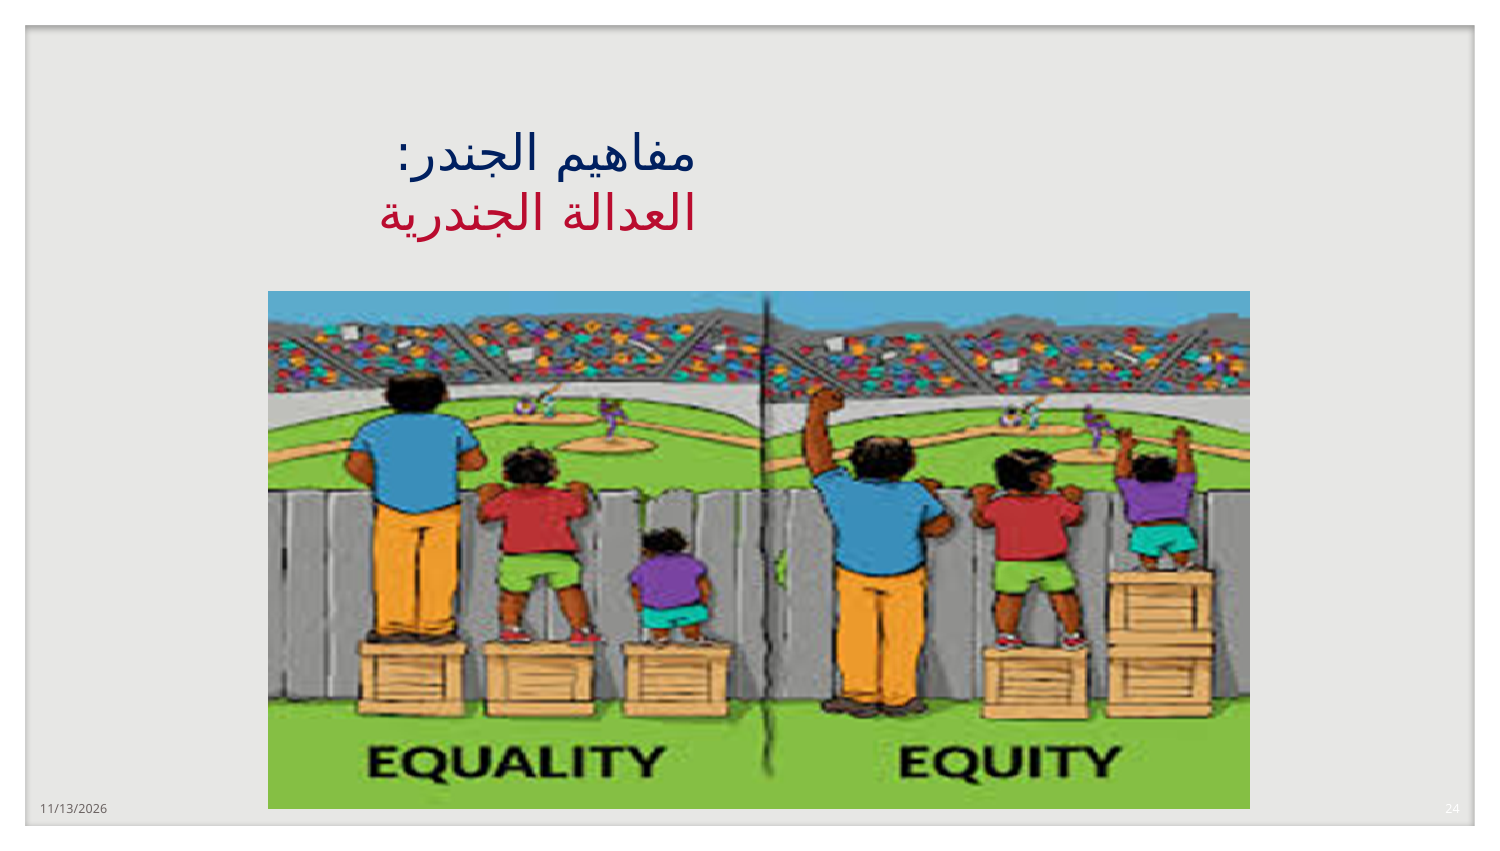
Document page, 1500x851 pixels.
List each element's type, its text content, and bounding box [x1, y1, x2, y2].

slide_number 24 [1125, 794, 1475, 826]
title مفاهيم الجندر: العدالة الجندرية [112, 111, 713, 248]
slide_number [24, 794, 375, 826]
picture [268, 291, 1251, 809]
